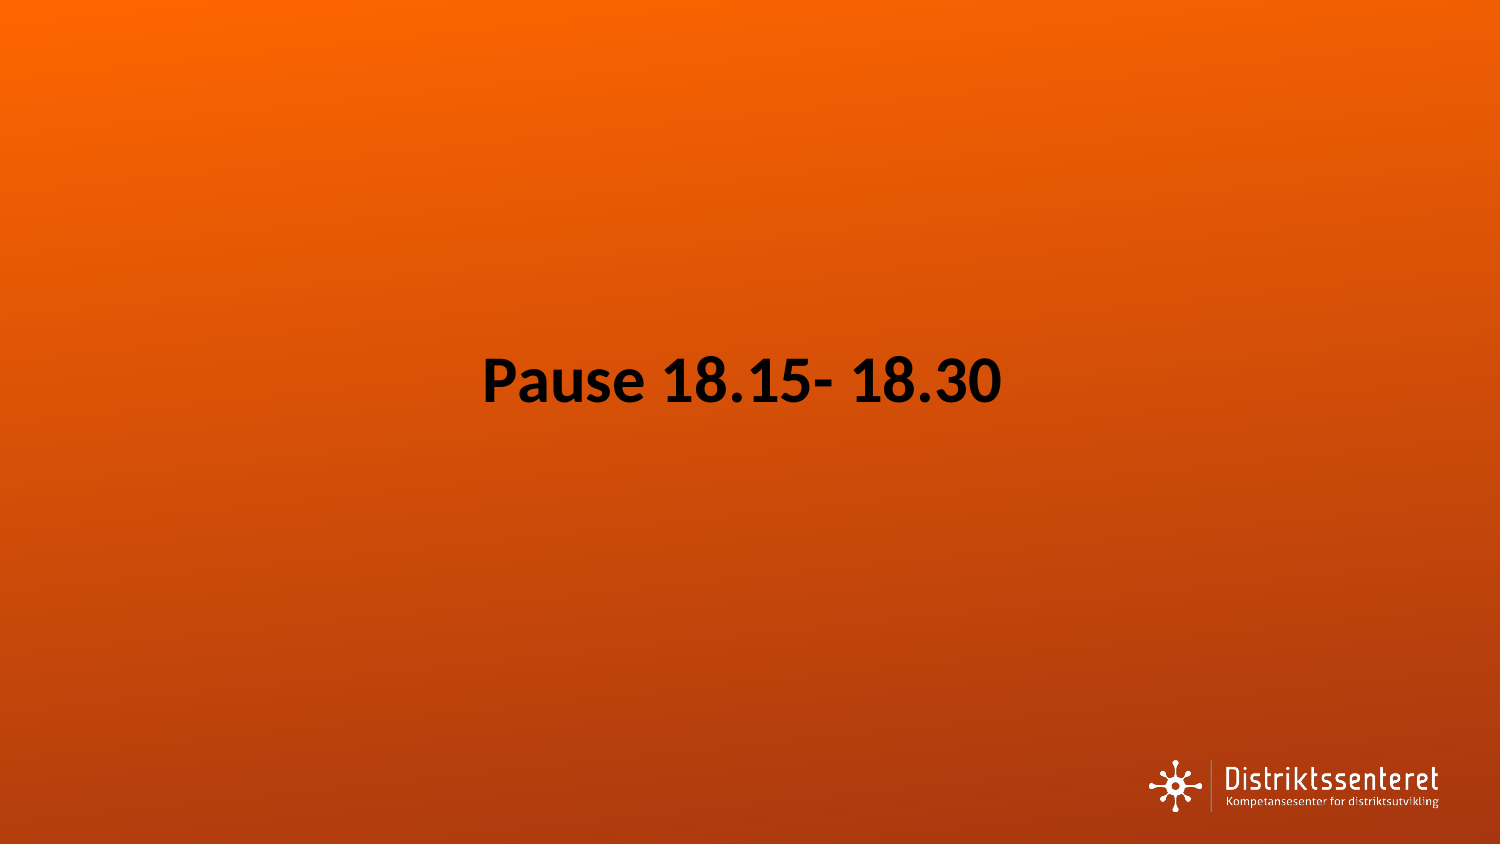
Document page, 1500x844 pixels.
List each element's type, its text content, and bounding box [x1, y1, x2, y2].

title Pause 18.15- 18.30 [64, 324, 1436, 422]
picture [1120, 757, 1470, 818]
